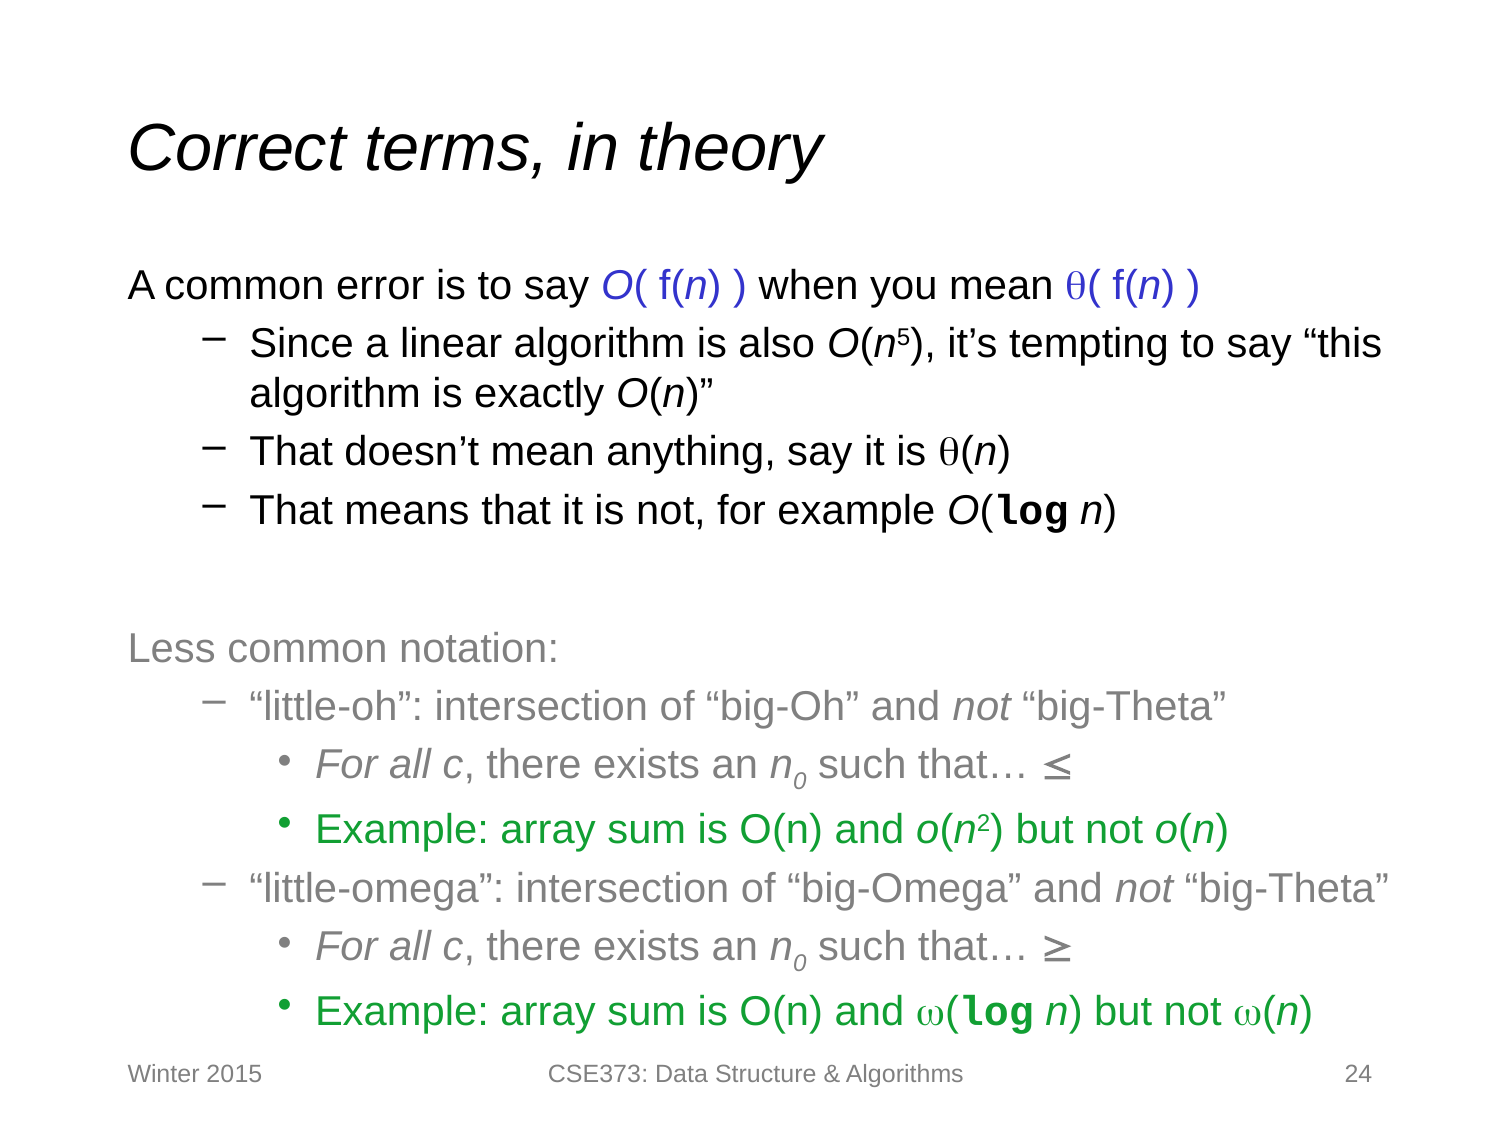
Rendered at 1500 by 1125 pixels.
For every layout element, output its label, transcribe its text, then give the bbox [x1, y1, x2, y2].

list A common error is to say O( f(n) ) when you mean ( f(n) ) Since a linear algorithm is also O(n5), it’s tempting to say “this algorithm is exactly O(n)” That doesn’t mean anything, say it is (n) That means that it is not, for example O(log n) Less common notation: “little-oh”: intersection of “big-Oh” and not “big-Theta” For all c, there exists an n0 such that…  Example: array sum is O(n) and o(n2) but not o(n) “little-omega”: intersection of “big-Omega” and not “big-Theta” For all c, there exists an n0 such that…  Example: array sum is O(n) and (log n) but not (n) [112, 249, 1413, 1026]
slide_number 24 [1074, 1049, 1388, 1125]
slide_number Winter 2015 [112, 1049, 426, 1125]
title Correct terms, in theory [112, 49, 1388, 238]
footer CSE373: Data Structure & Algorithms [474, 1049, 1038, 1125]
